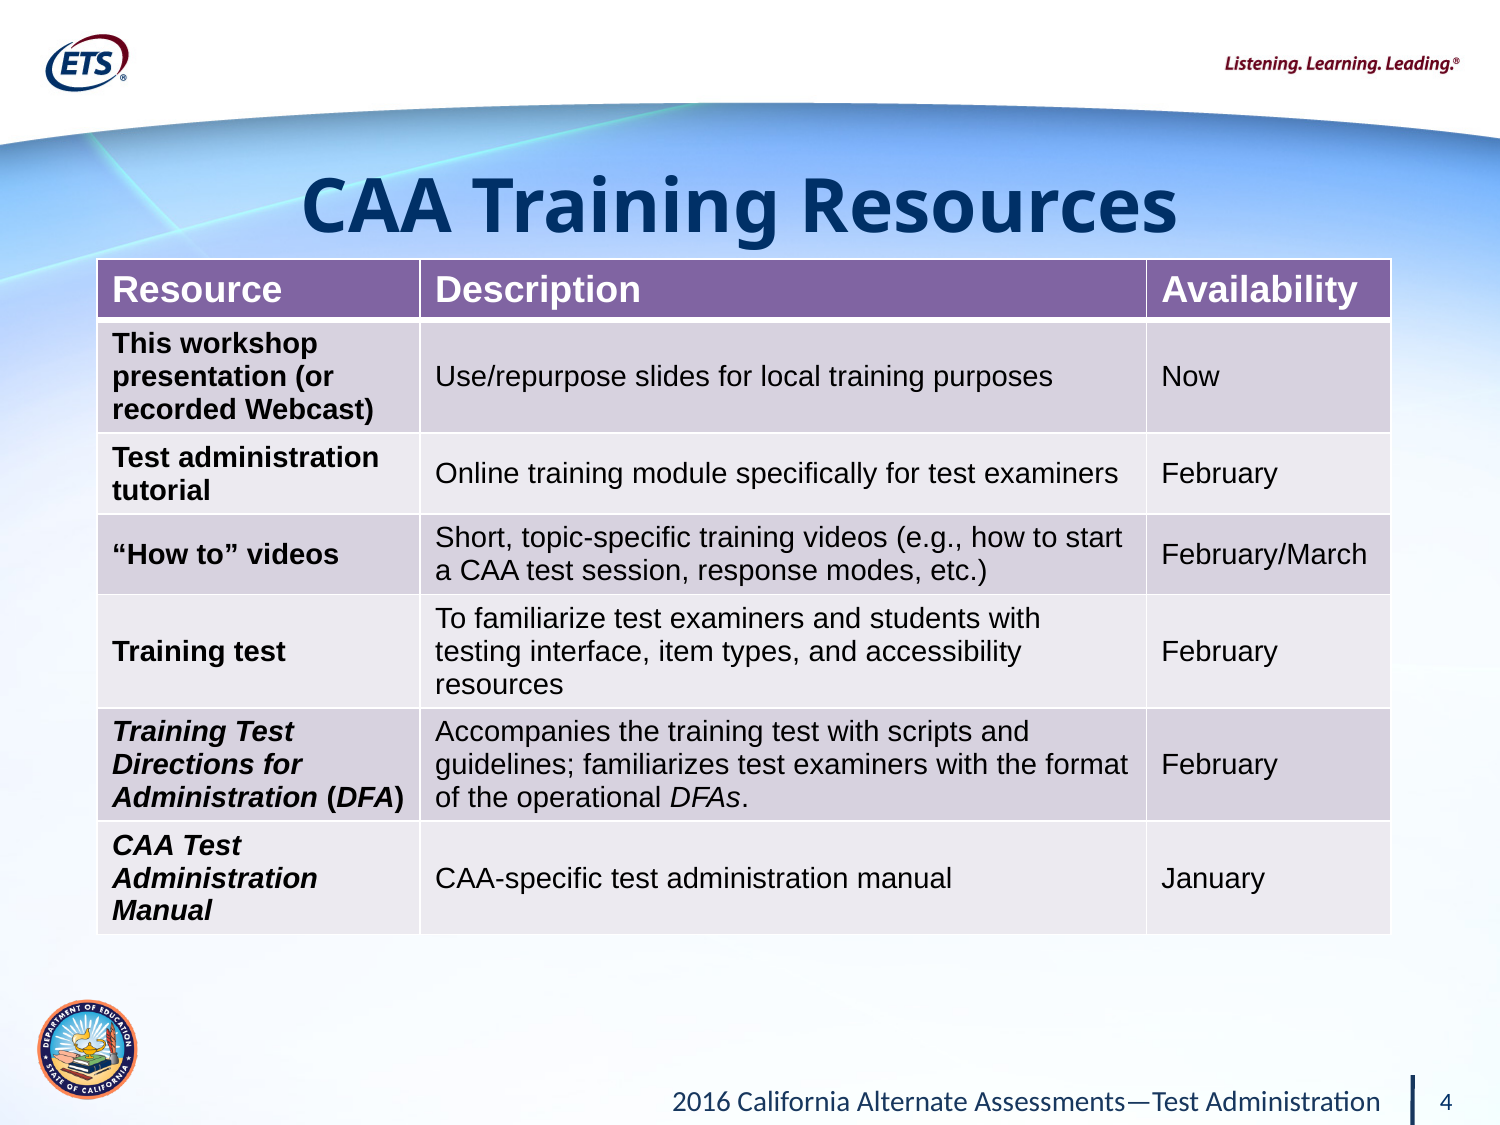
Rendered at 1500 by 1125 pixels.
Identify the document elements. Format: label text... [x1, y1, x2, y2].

table_cell Now [1147, 323, 1390, 432]
table_cell This workshop presentation (or recorded Webcast) [98, 323, 419, 432]
picture [0, 0, 1500, 149]
table_cell Training Test Directions for Administration (DFA) [98, 709, 419, 820]
table_cell Online training module specifically for test examiners [421, 434, 1146, 513]
picture [0, 255, 1500, 1125]
title CAA Training Resources [0, 149, 1500, 255]
table_cell To familiarize test examiners and students with testing interface, item types, and accessibility resources [421, 595, 1146, 707]
table_cell February [1147, 595, 1390, 707]
table_cell CAA-specific test administration manual [421, 822, 1146, 934]
table_cell Short, topic-specific training videos (e.g., how to start a CAA test session, response modes, etc.) [421, 515, 1146, 594]
table_cell February [1147, 434, 1390, 513]
table_header Resource [98, 260, 419, 317]
table_cell Test administration tutorial [98, 434, 419, 513]
table_cell January [1147, 822, 1390, 934]
table_cell CAA Test Administration Manual [98, 822, 419, 934]
table_cell Use/repurpose slides for local training purposes [421, 323, 1146, 432]
table_cell “How to” videos [98, 515, 419, 594]
table_header Description [421, 260, 1146, 317]
table_cell February/March [1147, 515, 1390, 594]
table_cell Accompanies the training test with scripts and guidelines; familiarizes test examiners with the format of the operational DFAs. [421, 709, 1146, 820]
table_cell February [1147, 709, 1390, 820]
table_cell Training test [98, 595, 419, 707]
table_header Availability [1147, 260, 1390, 317]
